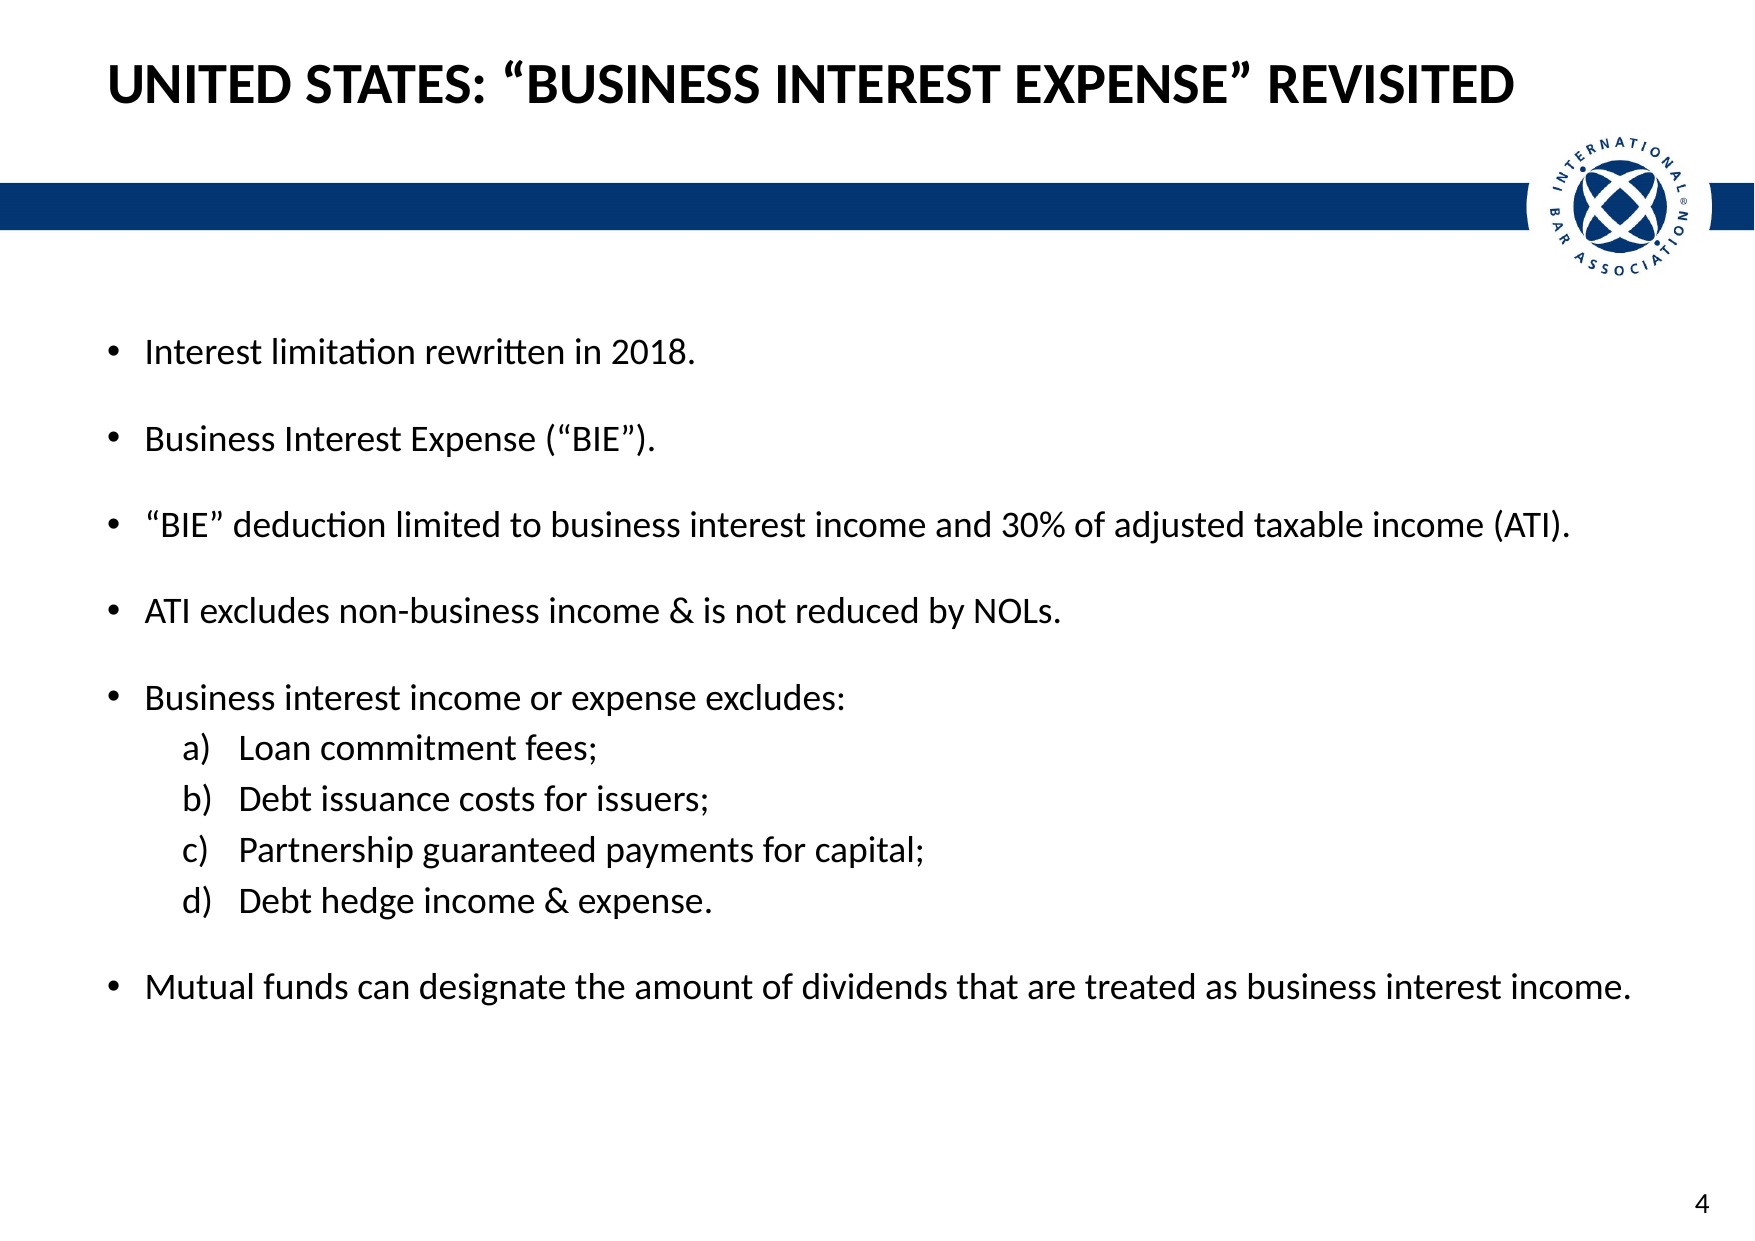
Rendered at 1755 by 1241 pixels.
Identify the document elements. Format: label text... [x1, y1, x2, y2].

list Interest limitation rewritten in 2018. Business Interest Expense (“BIE”). “BIE” deduction limited to business interest income and 30% of adjusted taxable income (ATI). ATI excludes non-business income & is not reduced by NOLs. Business interest income or expense excludes: Loan commitment fees; Debt issuance costs for issuers; Partnership guaranteed payments for capital; Debt hedge income & expense. Mutual funds can designate the amount of dividends that are treated as business interest income. [92, 324, 1679, 1196]
picture [0, 103, 1755, 319]
slide_number 4 [1329, 1168, 1725, 1235]
title United States: “Business Interest Expense” Revisited [92, 0, 1574, 240]
